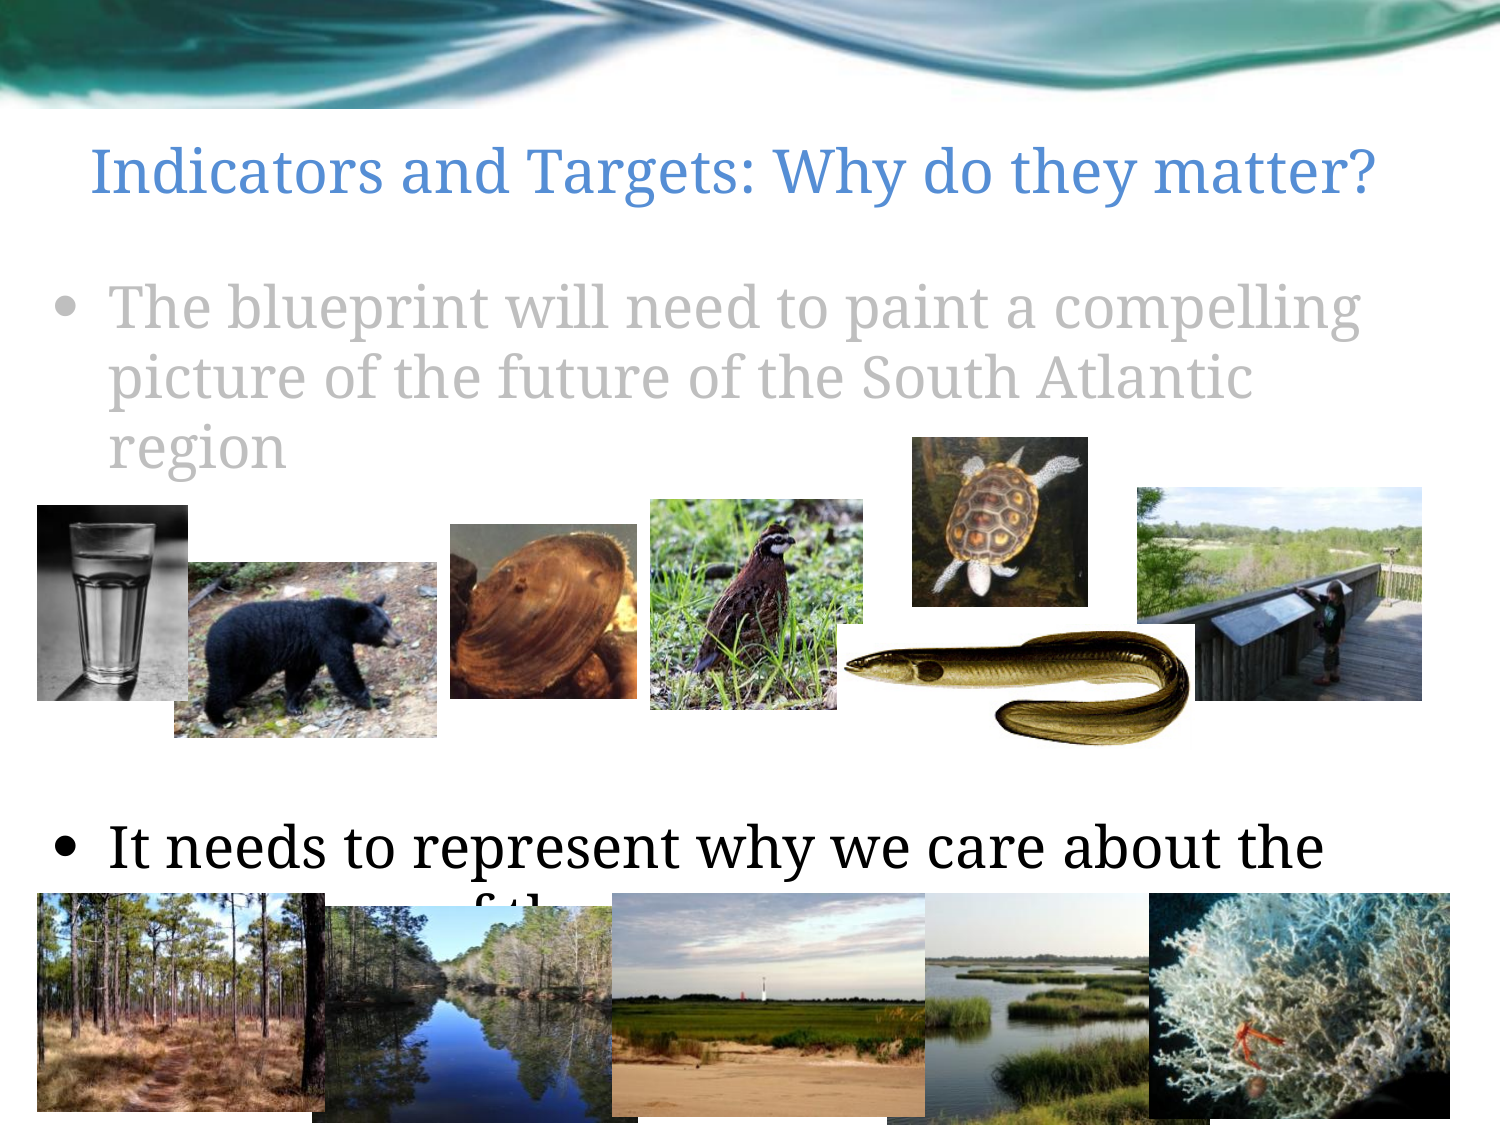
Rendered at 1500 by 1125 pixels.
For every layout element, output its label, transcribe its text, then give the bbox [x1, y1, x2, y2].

title Indicators and Targets: Why do they matter? [75, 125, 1425, 275]
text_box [37, 437, 1422, 751]
list The blueprint will need to paint a compelling picture of the future of the South Atlantic region It needs to represent why we care about the ecosystems of the area [37, 262, 1425, 439]
picture [0, 0, 1500, 109]
list The blueprint will need to paint a compelling picture of the future of the South Atlantic region It needs to represent why we care about the ecosystems of the area [37, 757, 1425, 892]
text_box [37, 893, 1451, 1125]
